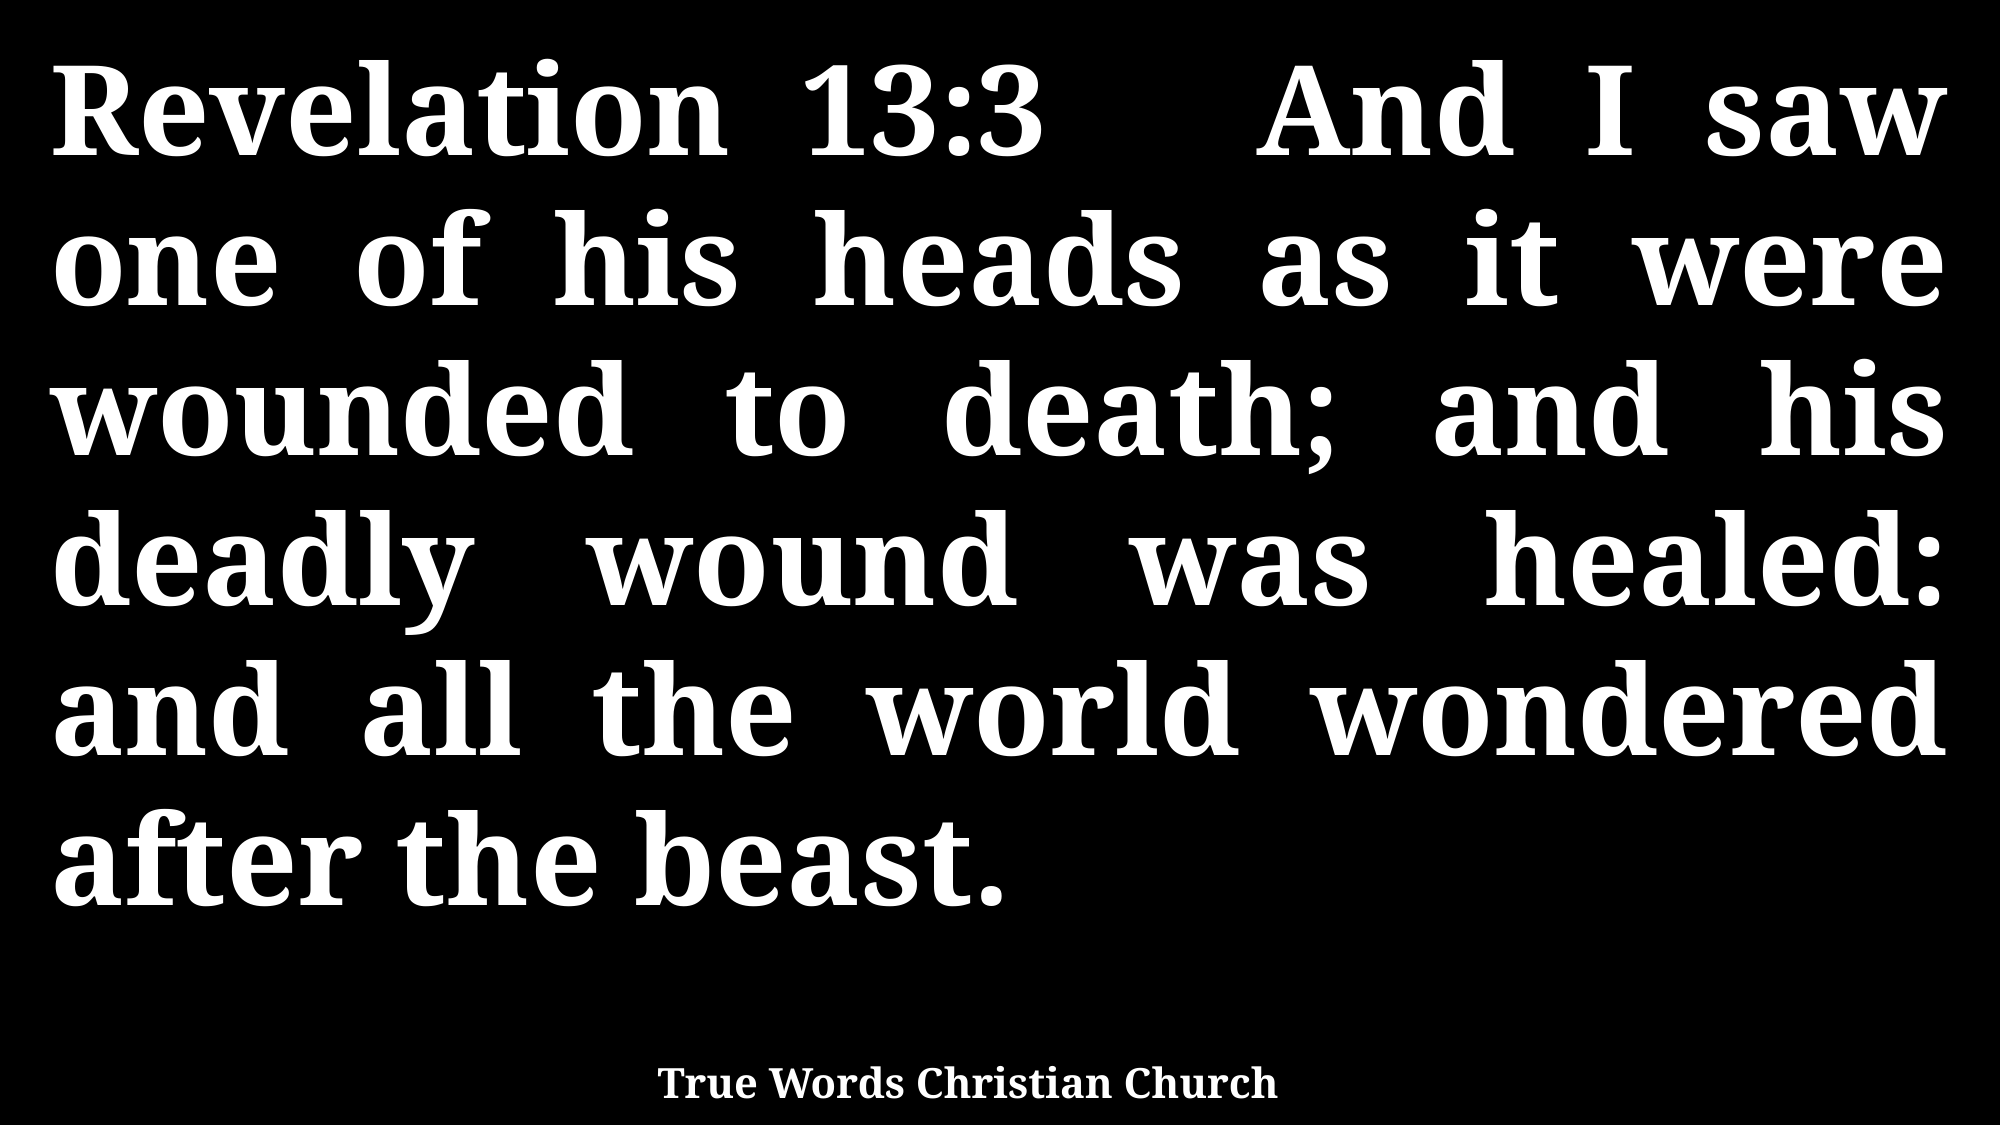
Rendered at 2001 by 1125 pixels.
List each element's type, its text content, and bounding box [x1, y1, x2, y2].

text_box True Words Christian Church [642, 1049, 1294, 1114]
text_box Revelation 13:3 And I saw one of his heads as it were wounded to death; and his deadly wound was healed: and all the world wondered after the beast. [35, 22, 1965, 938]
